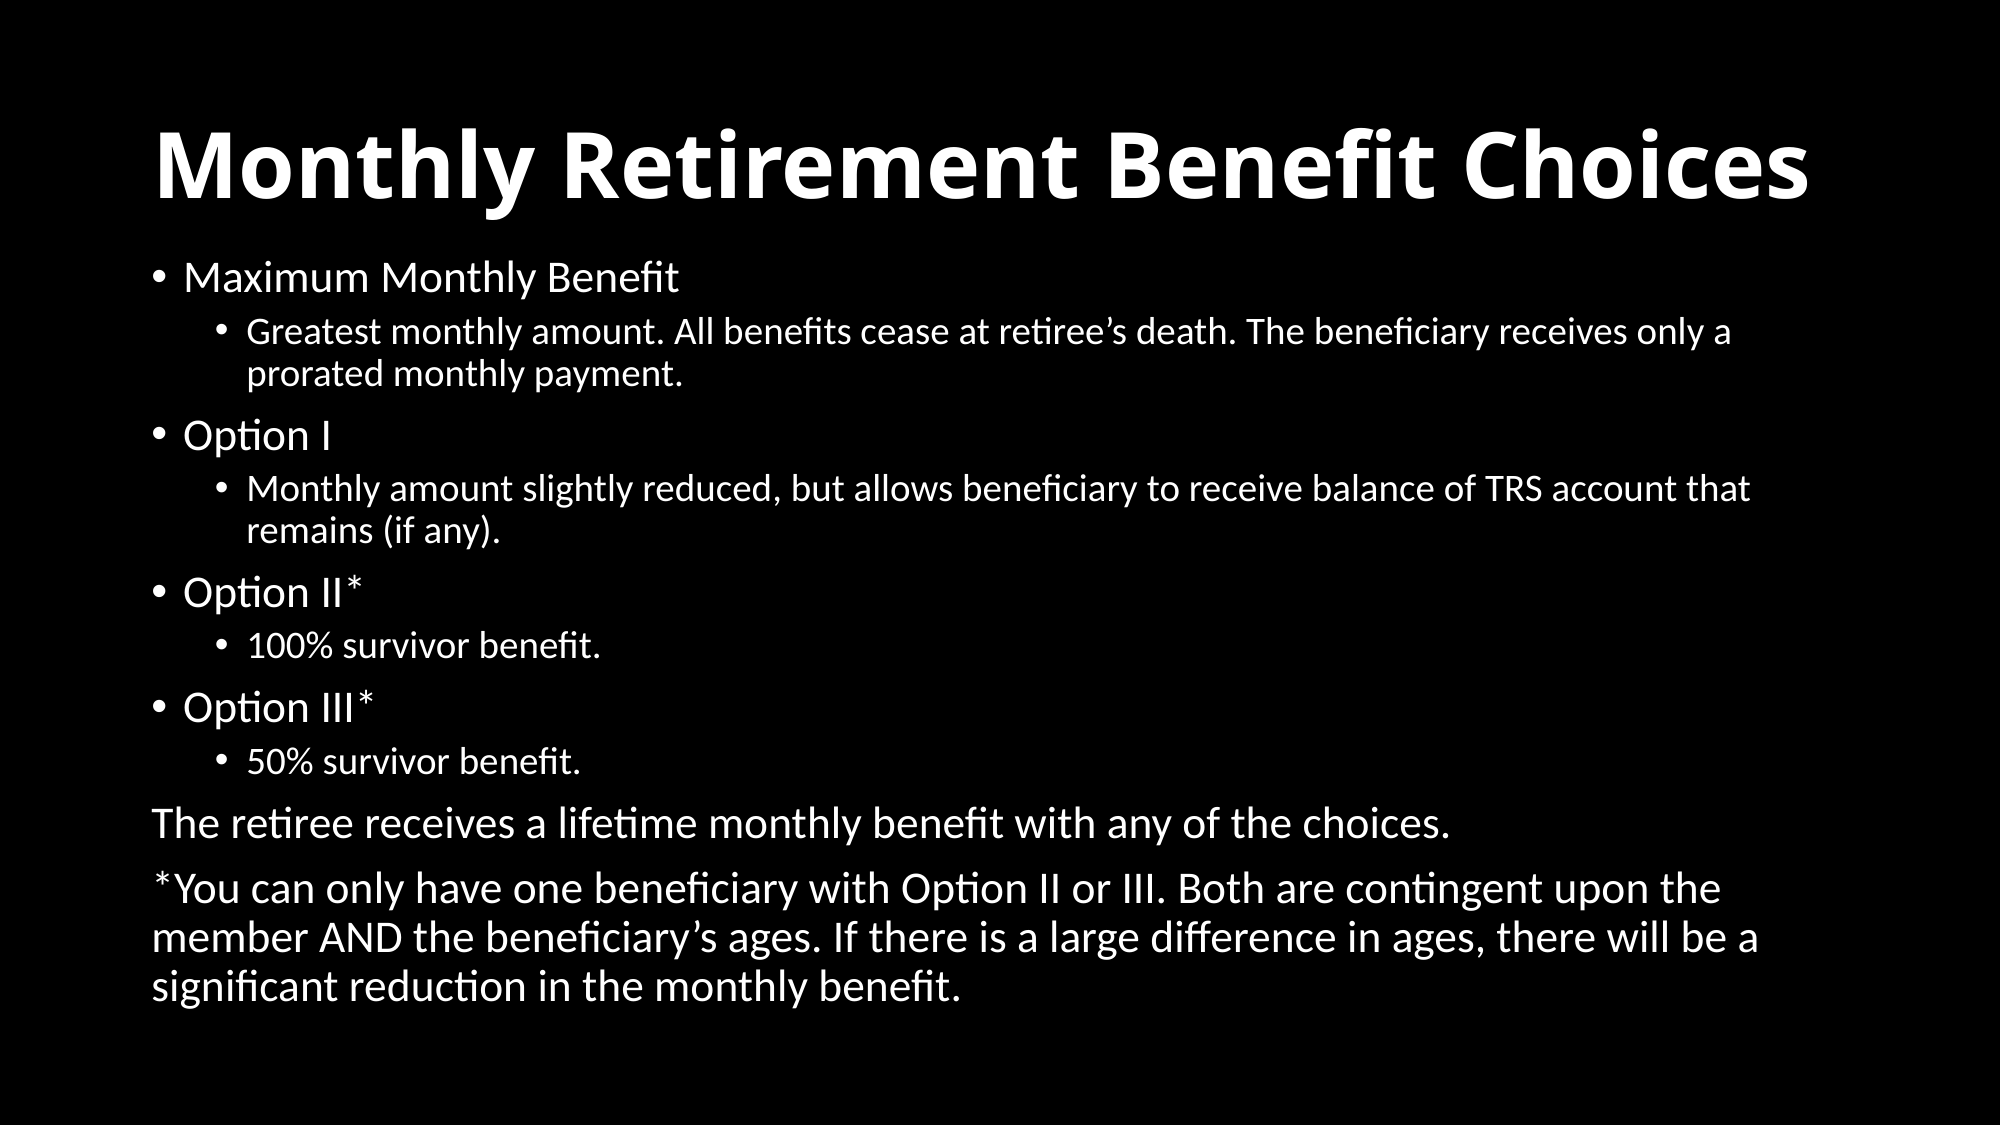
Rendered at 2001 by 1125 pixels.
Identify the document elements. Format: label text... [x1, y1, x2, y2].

list Maximum Monthly Benefit Greatest monthly amount. All benefits cease at retiree’s death. The beneficiary receives only a prorated monthly payment. Option I Monthly amount slightly reduced, but allows beneficiary to receive balance of TRS account that remains (if any). Option II* 100% survivor benefit. Option III* 50% survivor benefit. The retiree receives a lifetime monthly benefit with any of the choices. *You can only have one beneficiary with Option II or III. Both are contingent upon the member AND the beneficiary’s ages. If there is a large difference in ages, there will be a significant reduction in the monthly benefit. [136, 246, 1862, 1022]
title Monthly Retirement Benefit Choices [137, 59, 1863, 278]
